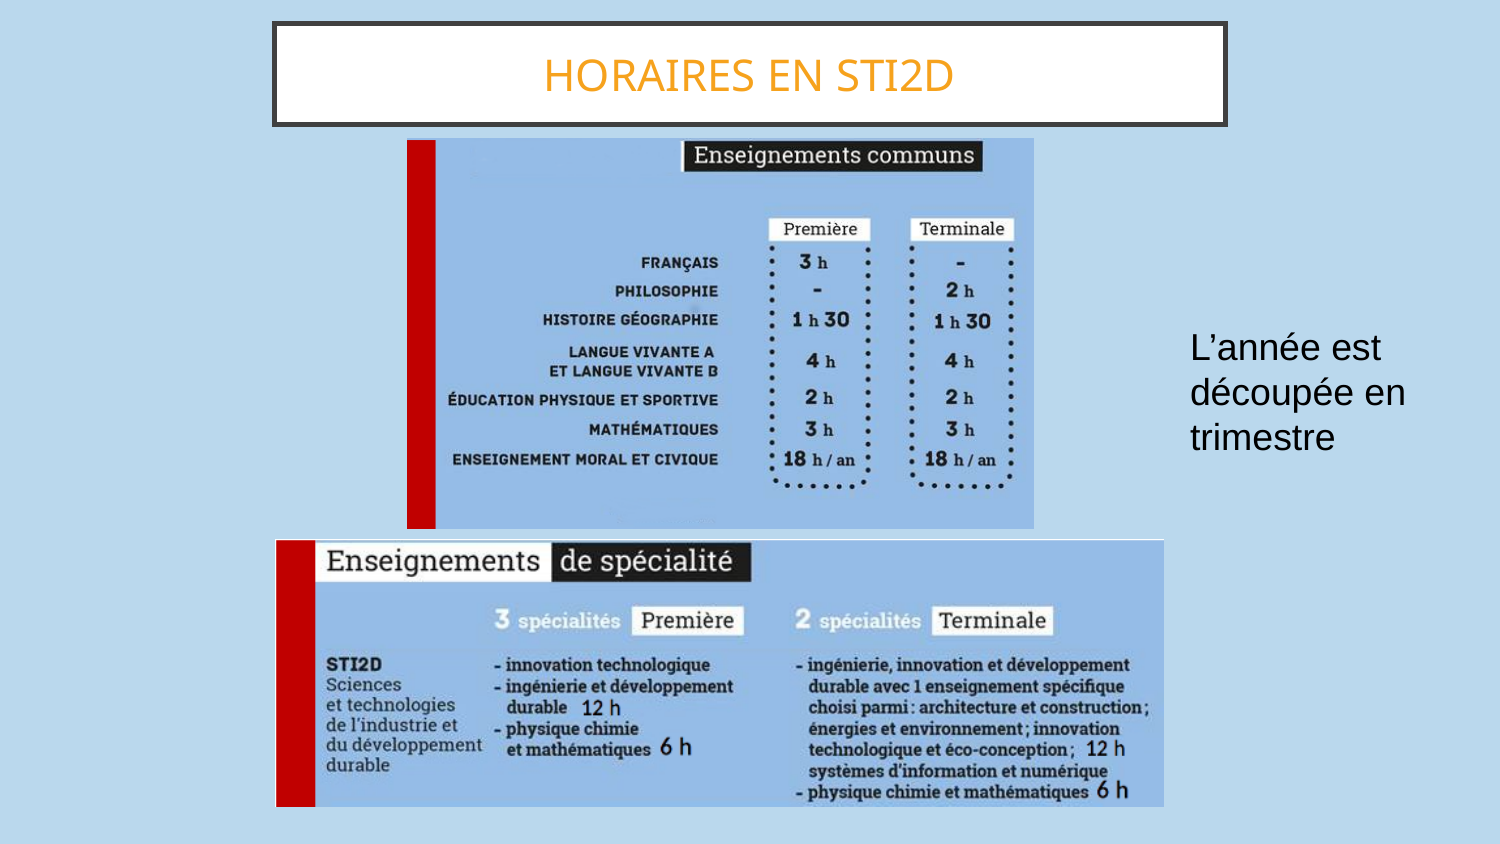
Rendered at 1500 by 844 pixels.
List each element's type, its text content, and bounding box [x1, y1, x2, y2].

text_box HORAIRES EN STI2D [274, 23, 1226, 125]
text_box L’année est découpée en trimestre [1175, 315, 1471, 466]
picture [407, 138, 1035, 529]
picture [274, 539, 1164, 808]
